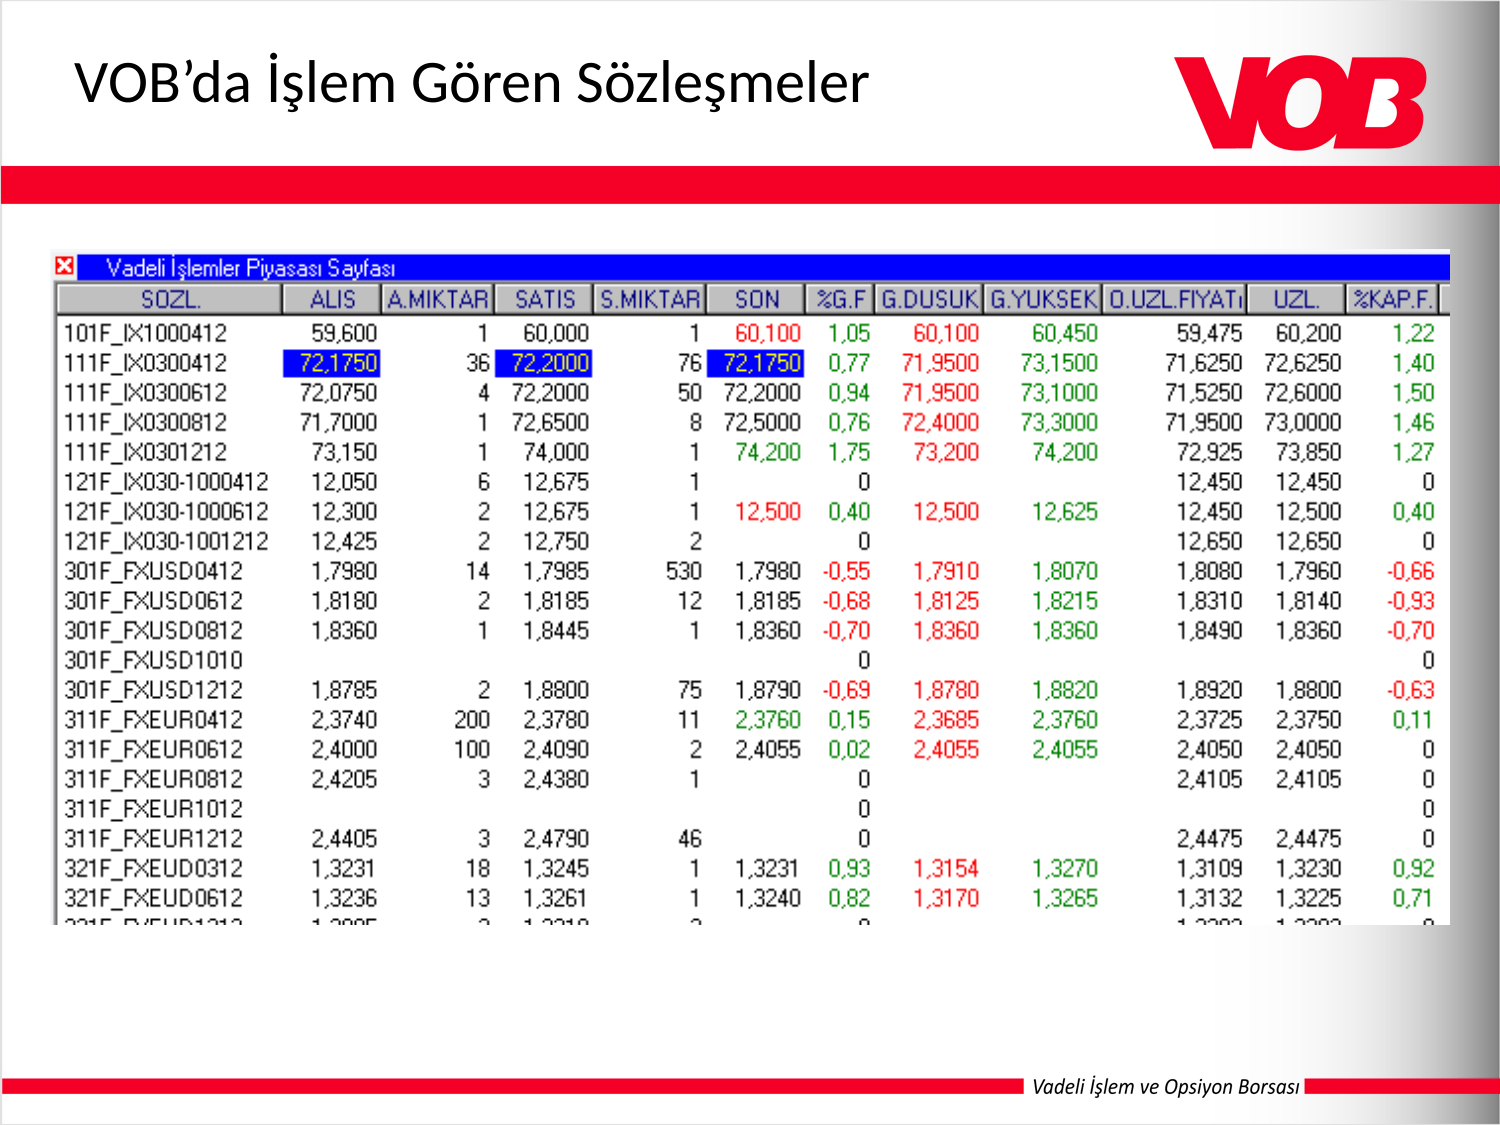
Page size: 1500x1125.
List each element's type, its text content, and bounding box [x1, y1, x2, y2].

picture [0, 0, 1500, 1125]
text_box VOB’da İşlem Gören Sözleşmeler [0, 35, 1017, 164]
